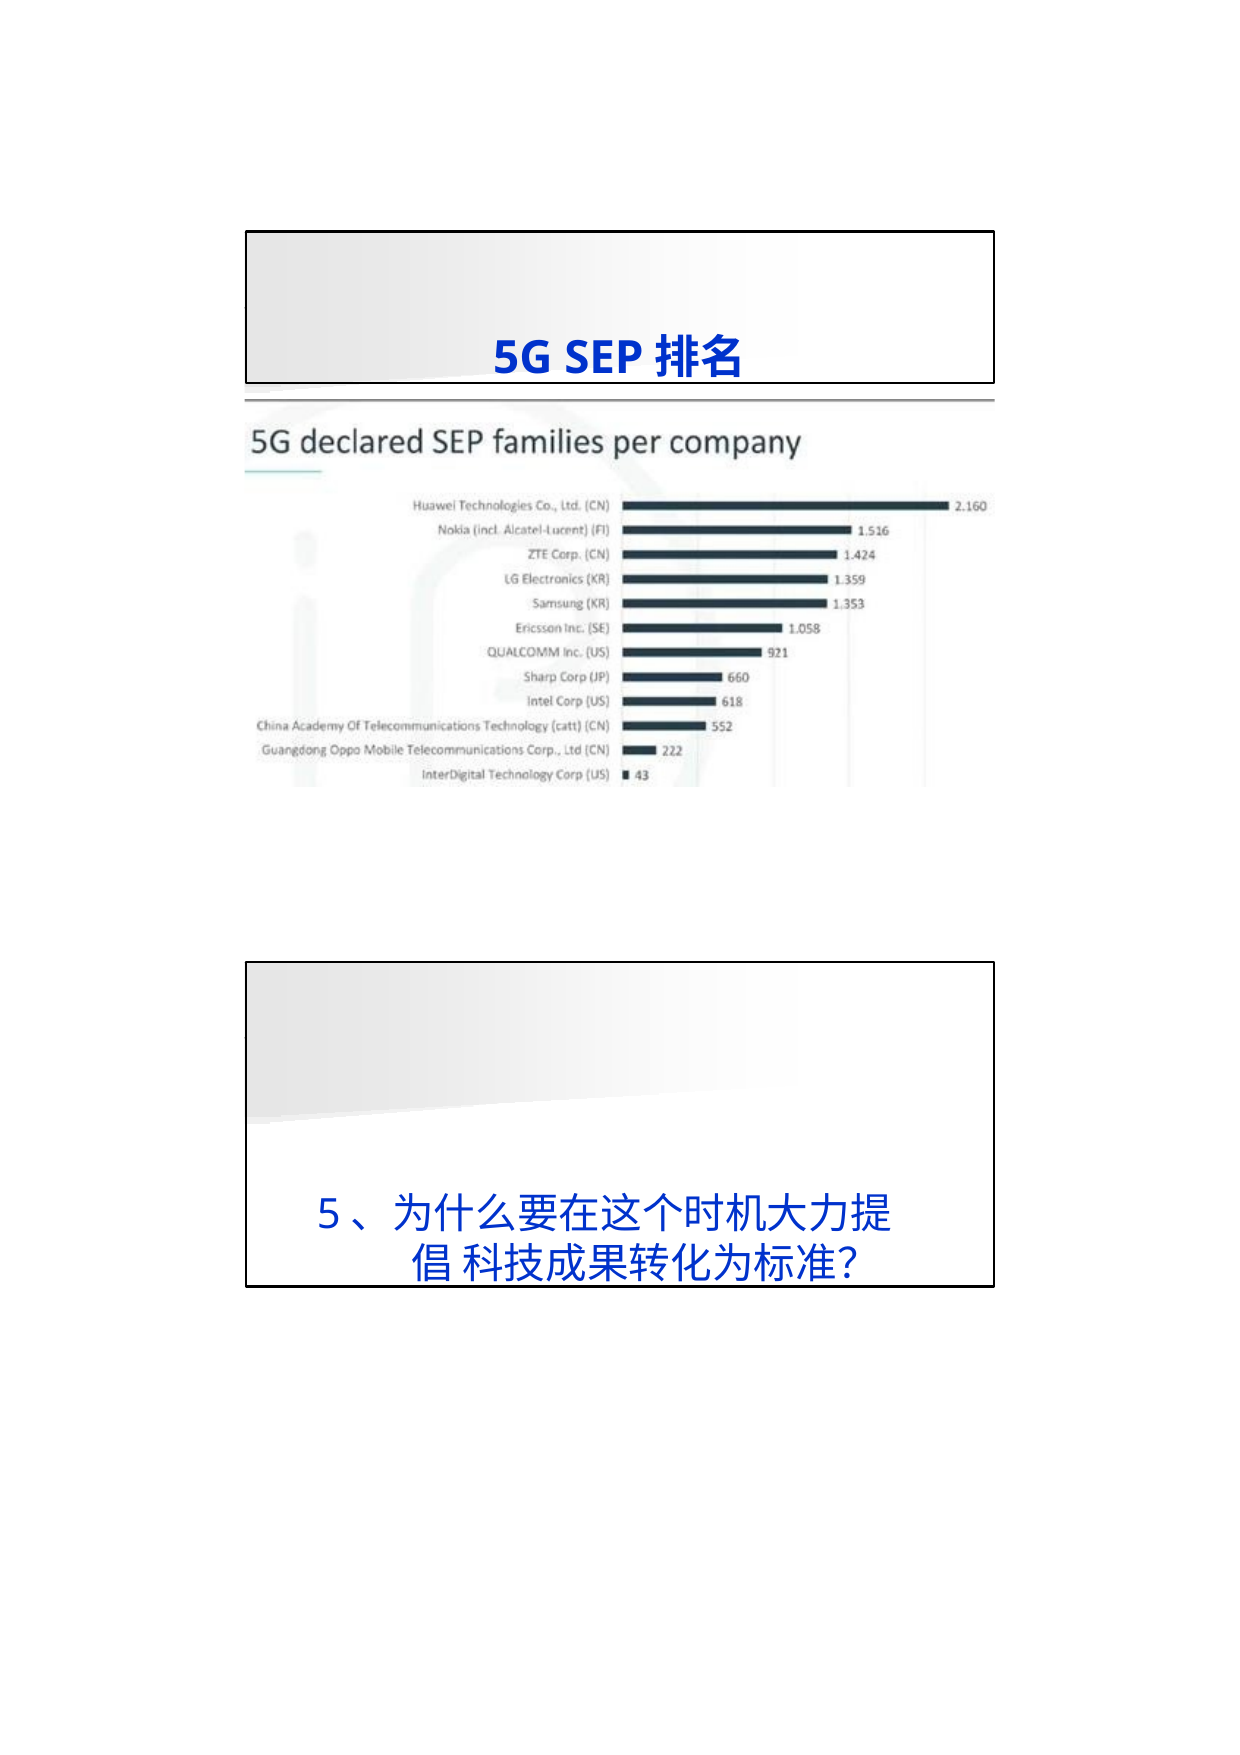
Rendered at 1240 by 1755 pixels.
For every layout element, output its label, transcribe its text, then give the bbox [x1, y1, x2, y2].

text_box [244, 230, 840, 394]
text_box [244, 960, 840, 1124]
text_box [244, 399, 995, 787]
text_box 5、为什么要在这个时机大力提倡 科技成果转化为标准？ [245, 961, 994, 1287]
text_box 5G SEP排名 [841, 231, 994, 384]
